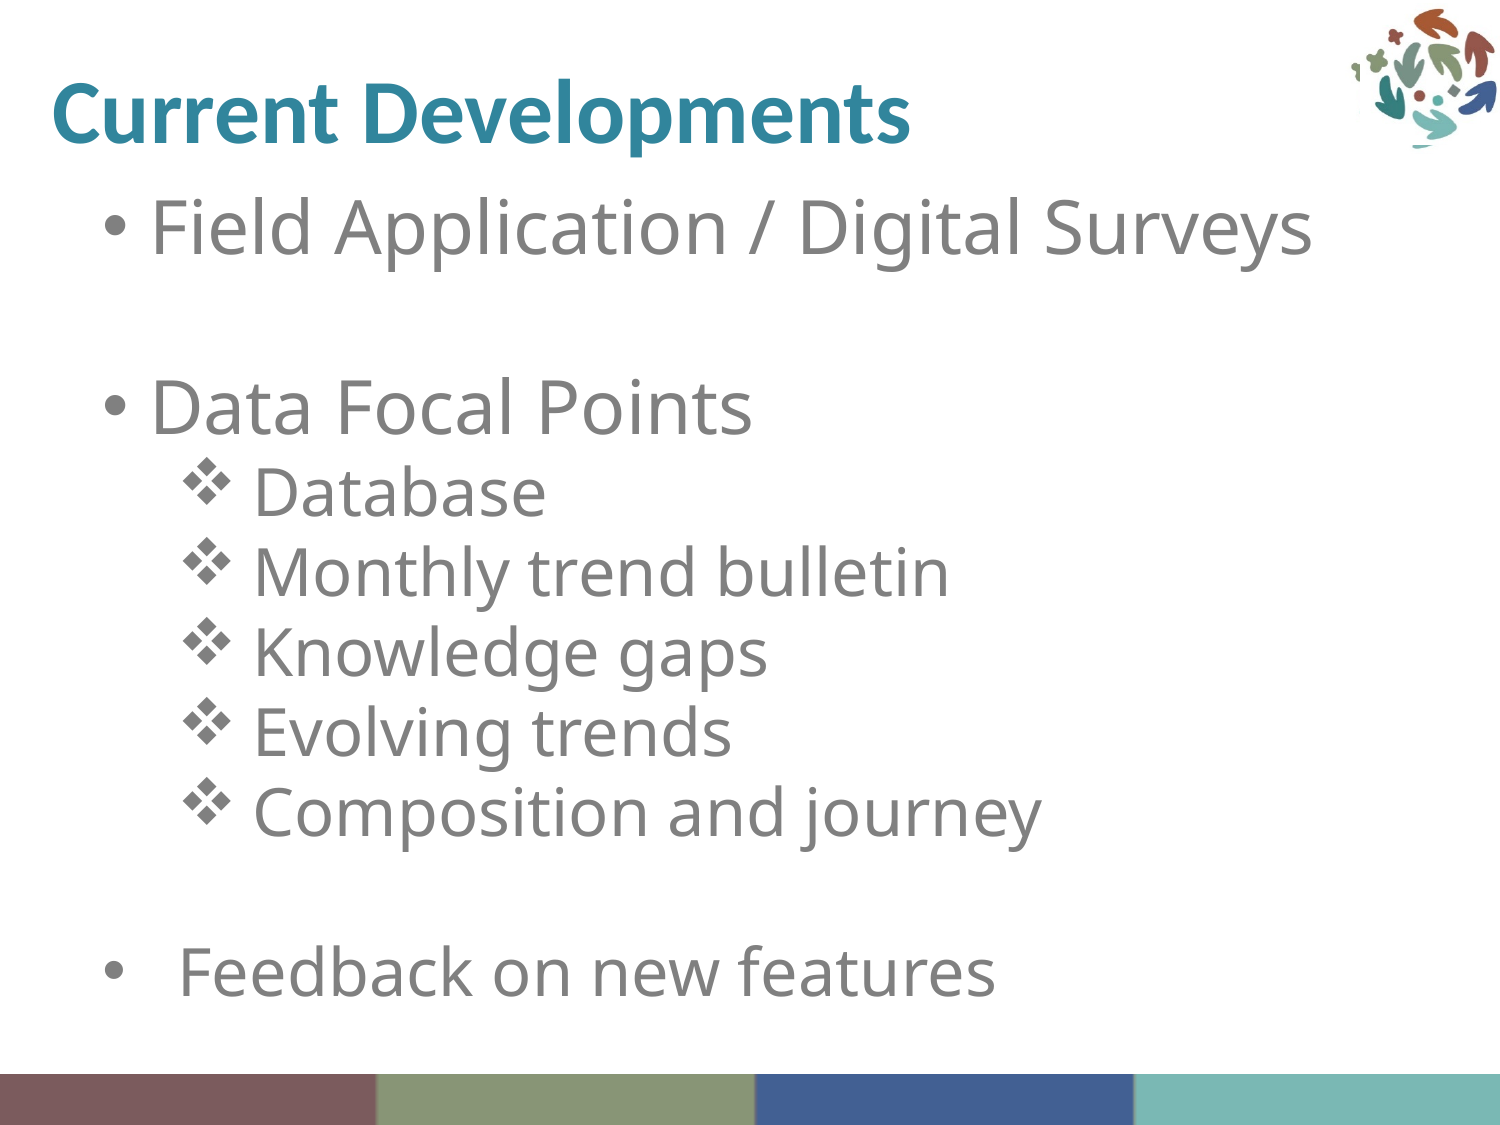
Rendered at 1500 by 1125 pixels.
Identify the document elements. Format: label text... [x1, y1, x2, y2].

picture [0, 1074, 1500, 1125]
text_box Field Application / Digital Surveys Data Focal Points Database Monthly trend bulletin Knowledge gaps Evolving trends Composition and journey Feedback on new features [87, 112, 1488, 1017]
text_box Current Developments [37, 12, 1343, 200]
picture [1345, 3, 1500, 154]
